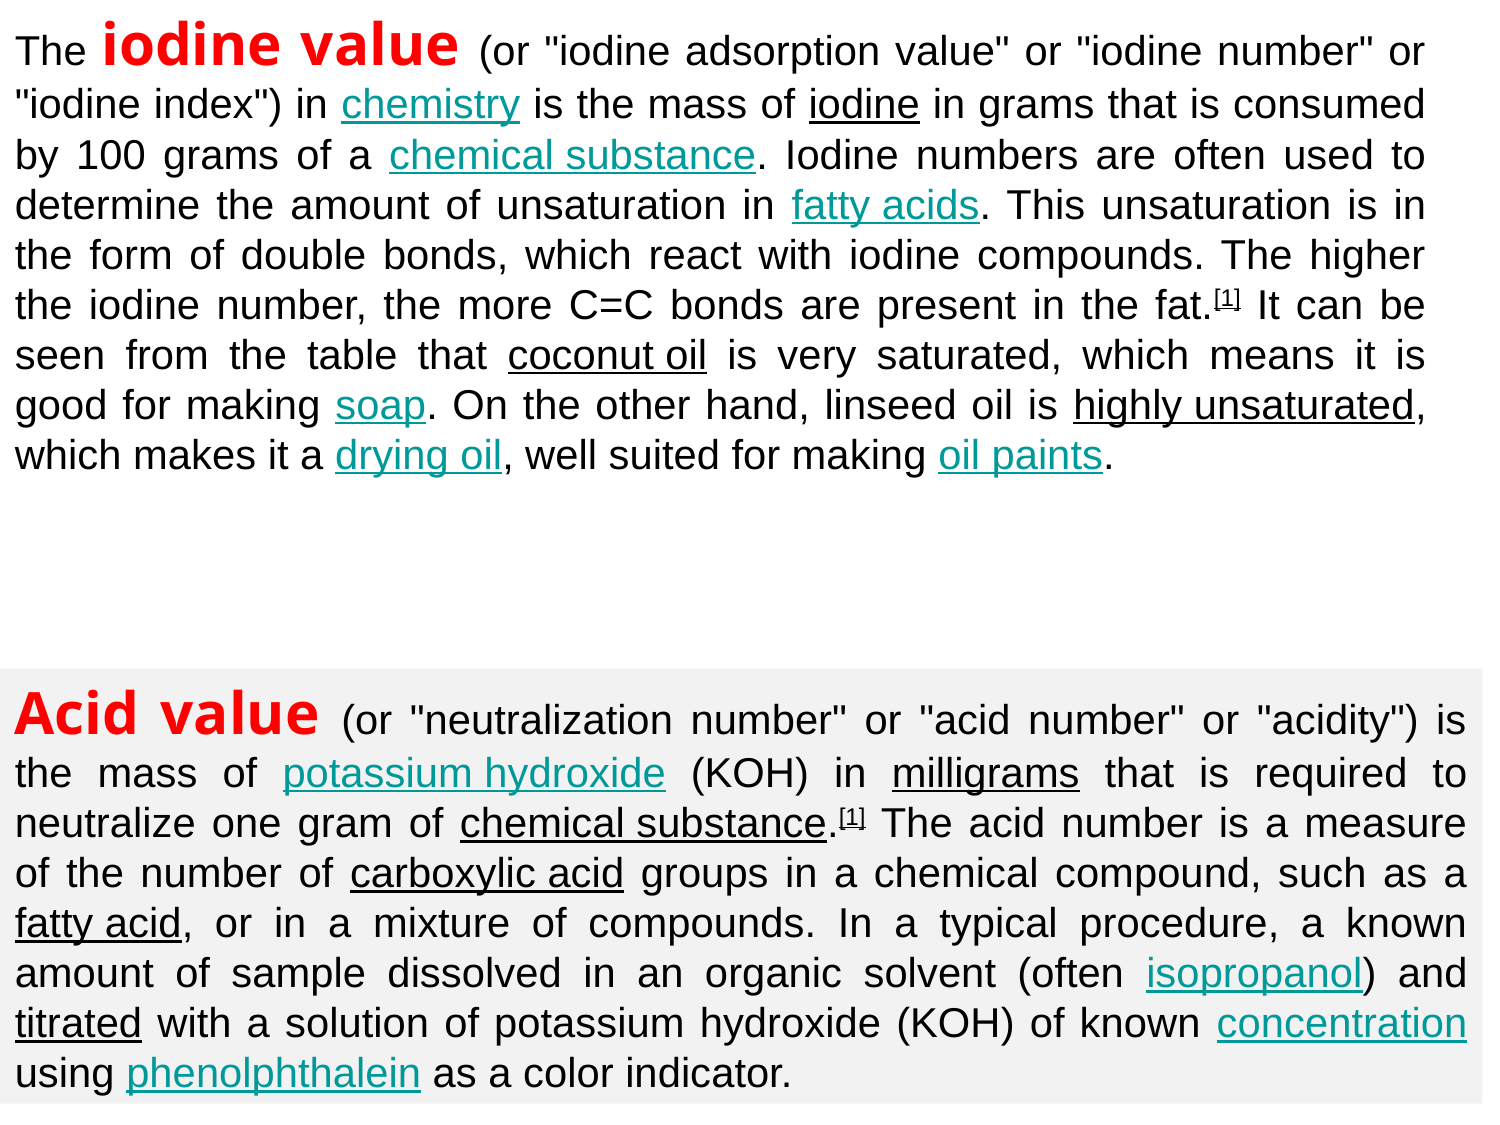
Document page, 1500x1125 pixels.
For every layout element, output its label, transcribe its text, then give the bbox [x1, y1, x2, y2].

text_box Acid value (or "neutralization number" or "acid number" or "acidity") is the mass of potassium hydroxide (KOH) in milligrams that is required to neutralize one gram of chemical substance.[1] The acid number is a measure of the number of carboxylic acid groups in a chemical compound, such as a fatty acid, or in a mixture of compounds. In a typical procedure, a known amount of sample dissolved in an organic solvent (often isopropanol) and titrated with a solution of potassium hydroxide (KOH) of known concentration using phenolphthalein as a color indicator. [0, 668, 1483, 1104]
text_box The iodine value (or "iodine adsorption value" or "iodine number" or "iodine index") in chemistry is the mass of iodine in grams that is consumed by 100 grams of a chemical substance. Iodine numbers are often used to determine the amount of unsaturation in fatty acids. This unsaturation is in the form of double bonds, which react with iodine compounds. The higher the iodine number, the more C=C bonds are present in the fat.[1] It can be seen from the table that coconut oil is very saturated, which means it is good for making soap. On the other hand, linseed oil is highly unsaturated, which makes it a drying oil, well suited for making oil paints. [0, 0, 1442, 485]
